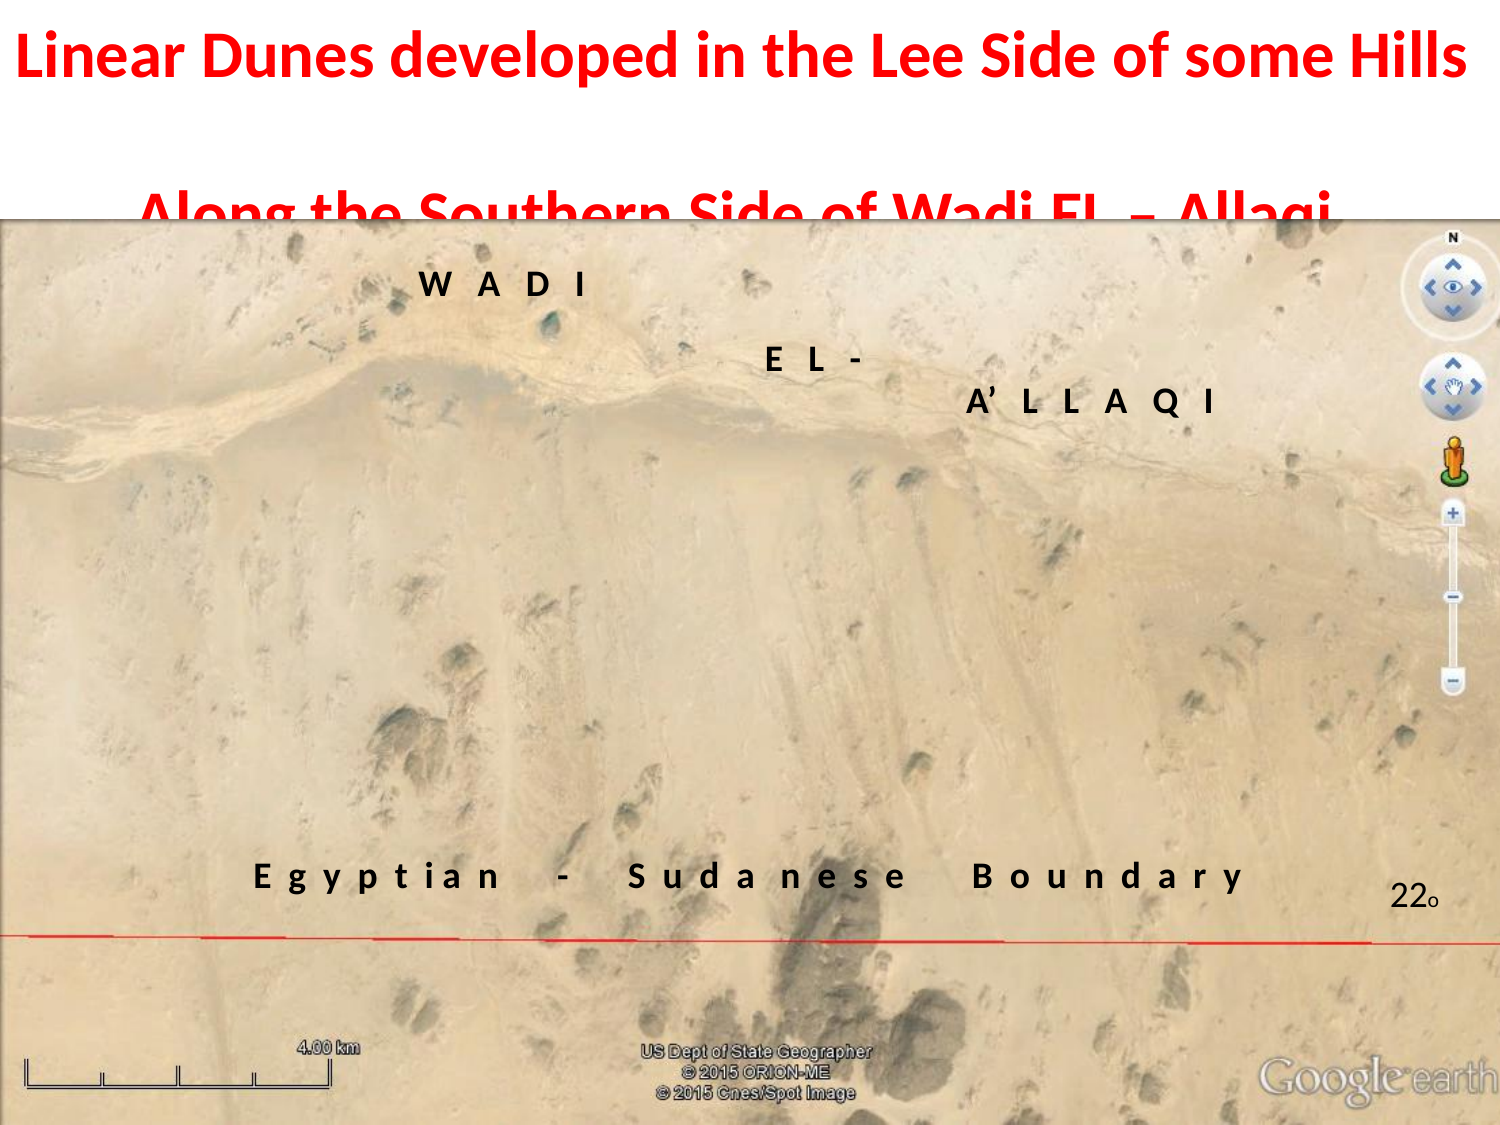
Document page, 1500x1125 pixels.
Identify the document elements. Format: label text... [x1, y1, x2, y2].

title Linear Dunes developed in the Lee Side of some Hills Along the Southern Side of Wadi EL – Allaqi [0, 37, 1500, 219]
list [0, 219, 1500, 1125]
